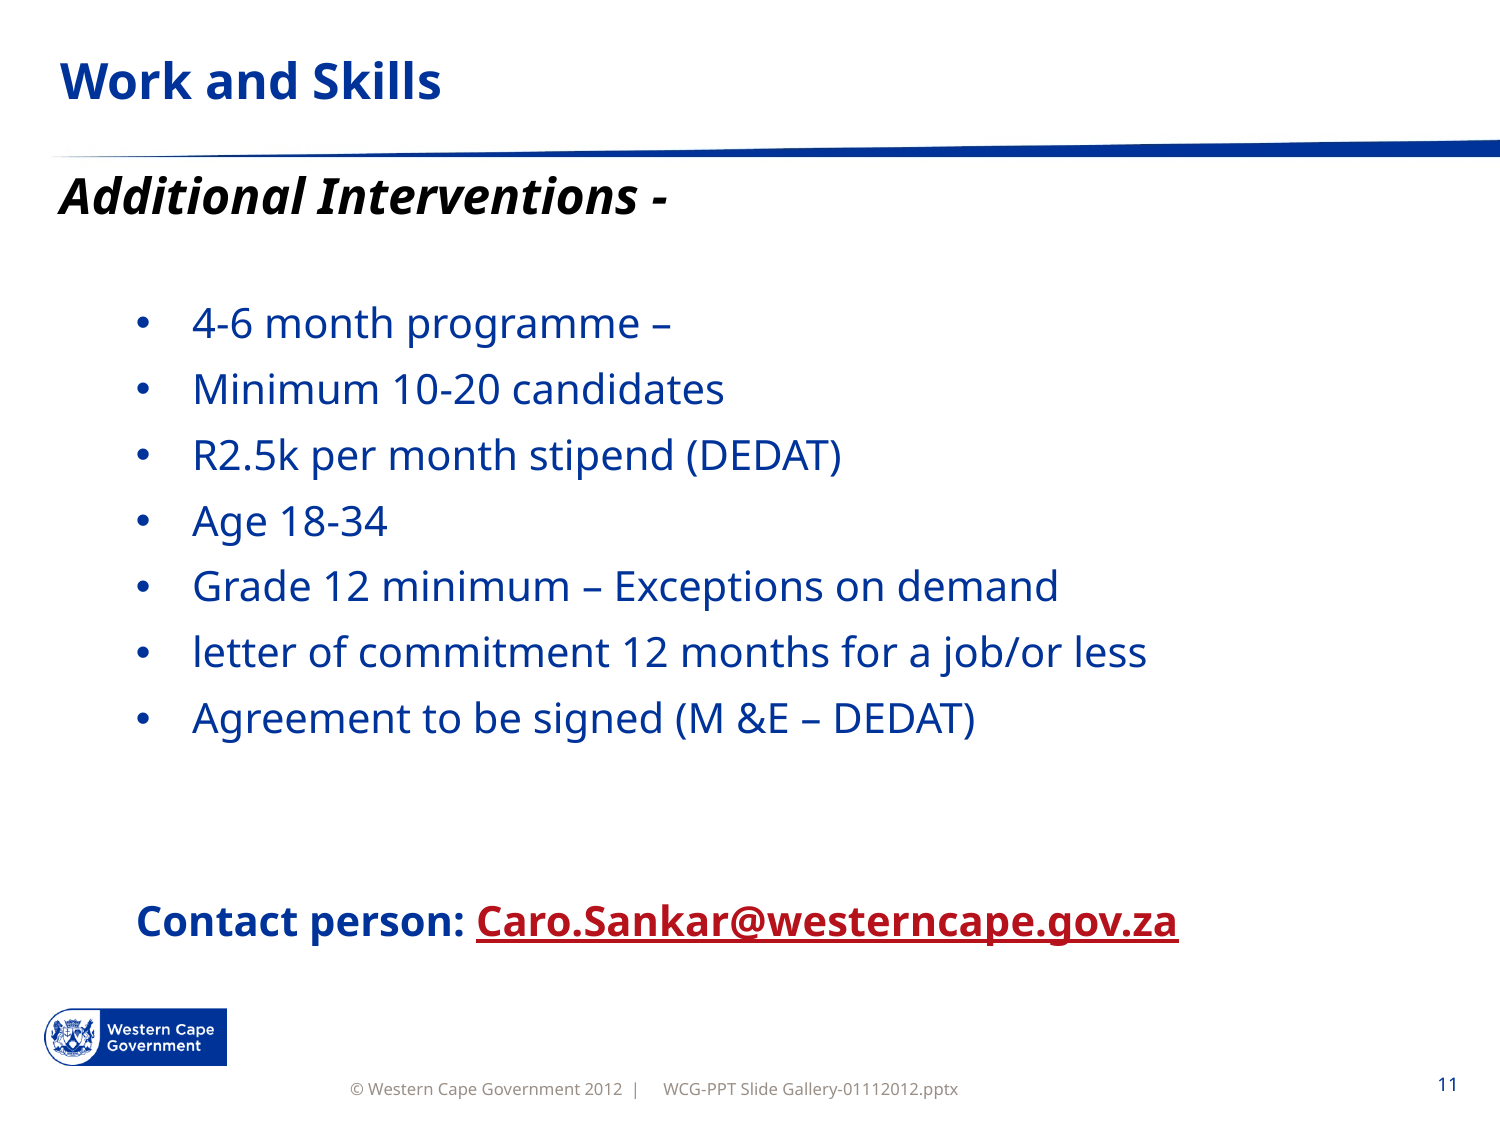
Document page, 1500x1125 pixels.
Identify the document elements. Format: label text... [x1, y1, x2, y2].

list Additional Interventions - [48, 170, 1459, 218]
footer WCG-PPT Slide Gallery-01112012.pptx [663, 1061, 1343, 1099]
picture [0, 121, 1500, 184]
title Work and Skills [48, 33, 1459, 126]
picture [44, 1008, 227, 1066]
slide_number 11 [1374, 1061, 1459, 1099]
list 4-6 month programme – Minimum 10-20 candidates R2.5k per month stipend (DEDAT) Age 18-34 Grade 12 minimum – Exceptions on demand letter of commitment 12 months for a job/or less Agreement to be signed (M &E – DEDAT) Contact person: Caro.Sankar@westerncape.gov.za [123, 290, 1440, 1035]
